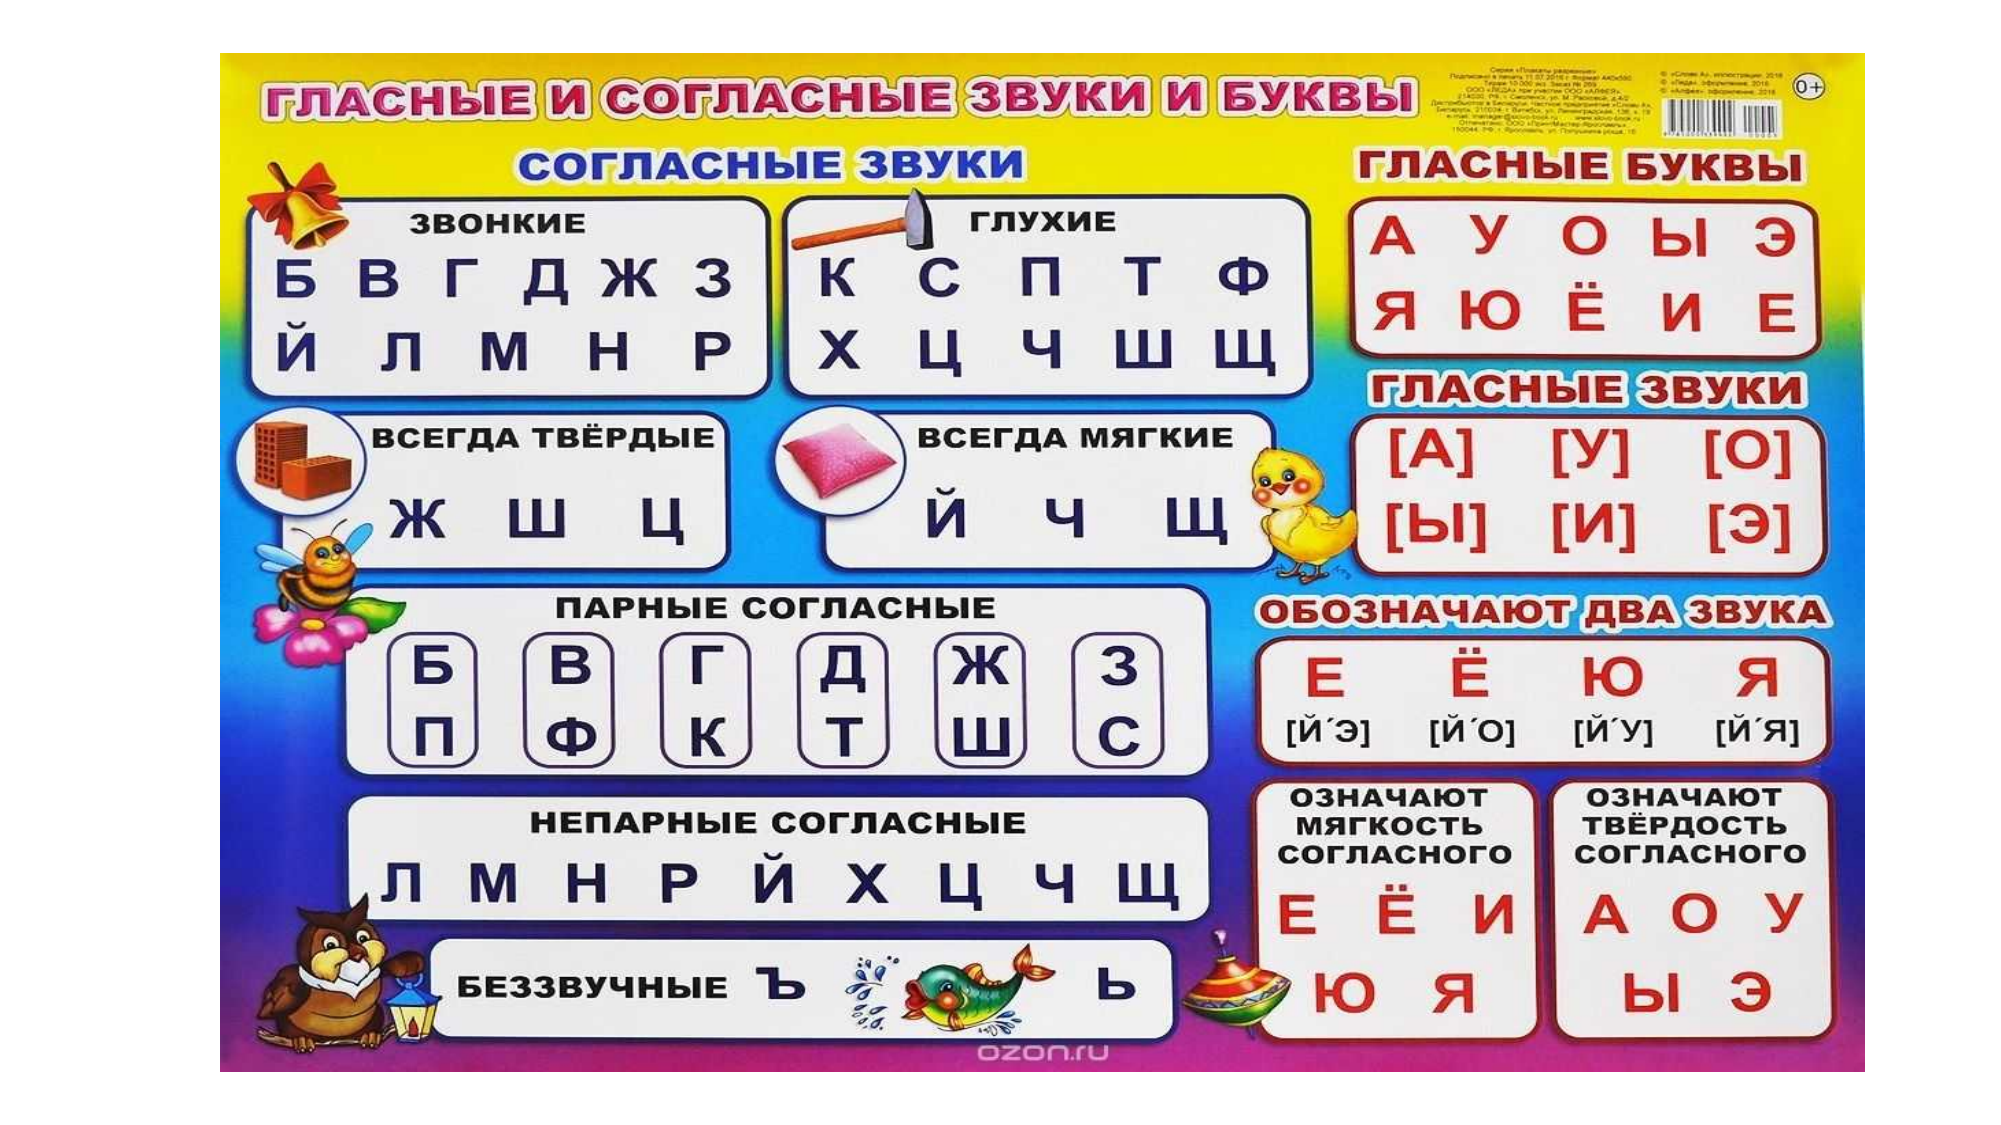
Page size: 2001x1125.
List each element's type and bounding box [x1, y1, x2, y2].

picture [220, 53, 1865, 1072]
